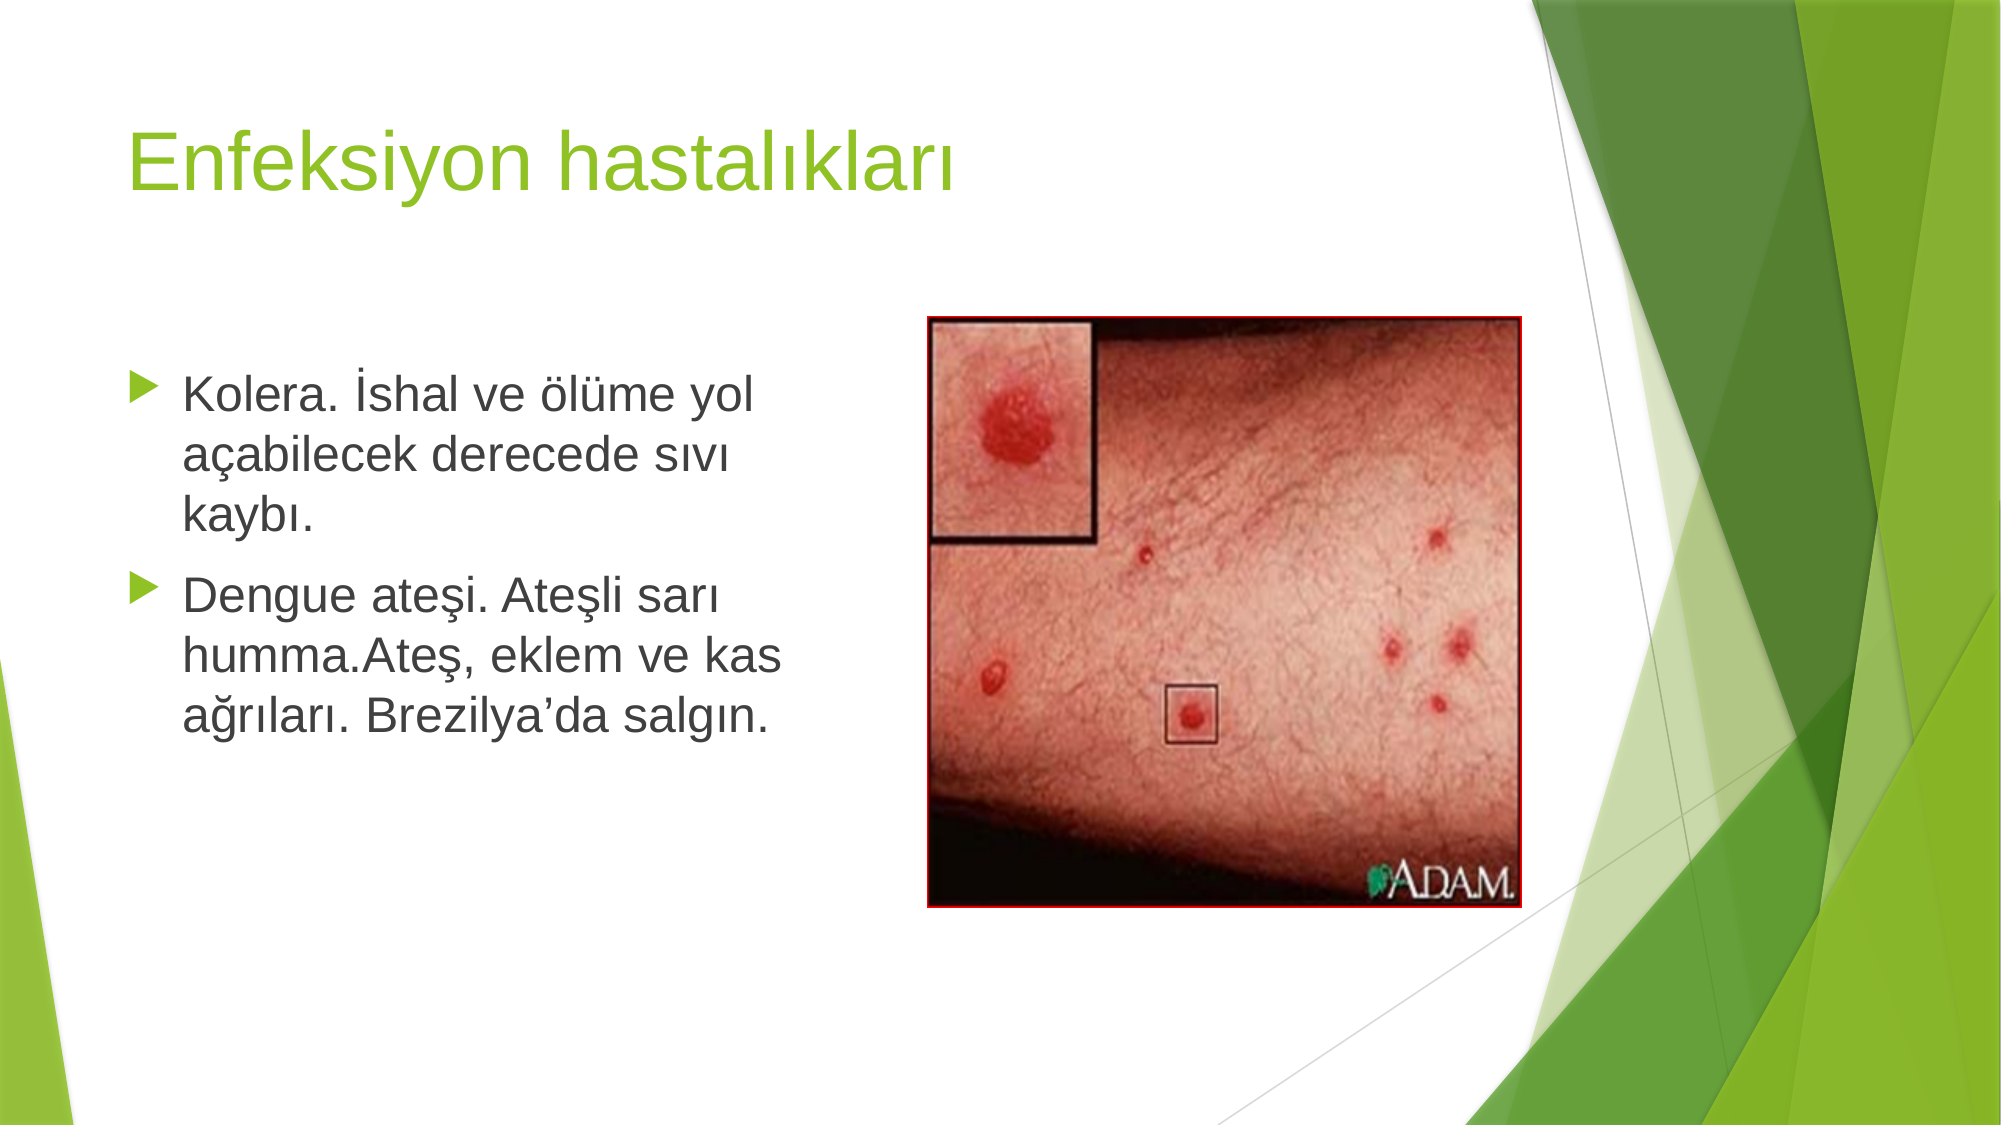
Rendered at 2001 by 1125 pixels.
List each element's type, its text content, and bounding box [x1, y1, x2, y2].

picture [926, 316, 1522, 909]
title Enfeksiyon hastalıkları [111, 99, 1522, 317]
list Kolera. İshal ve ölüme yol açabilecek derecede sıvı kaybı. Dengue ateşi. Ateşli sarı humma.Ateş, eklem ve kas ağrıları. Brezilya’da salgın. [111, 354, 869, 992]
